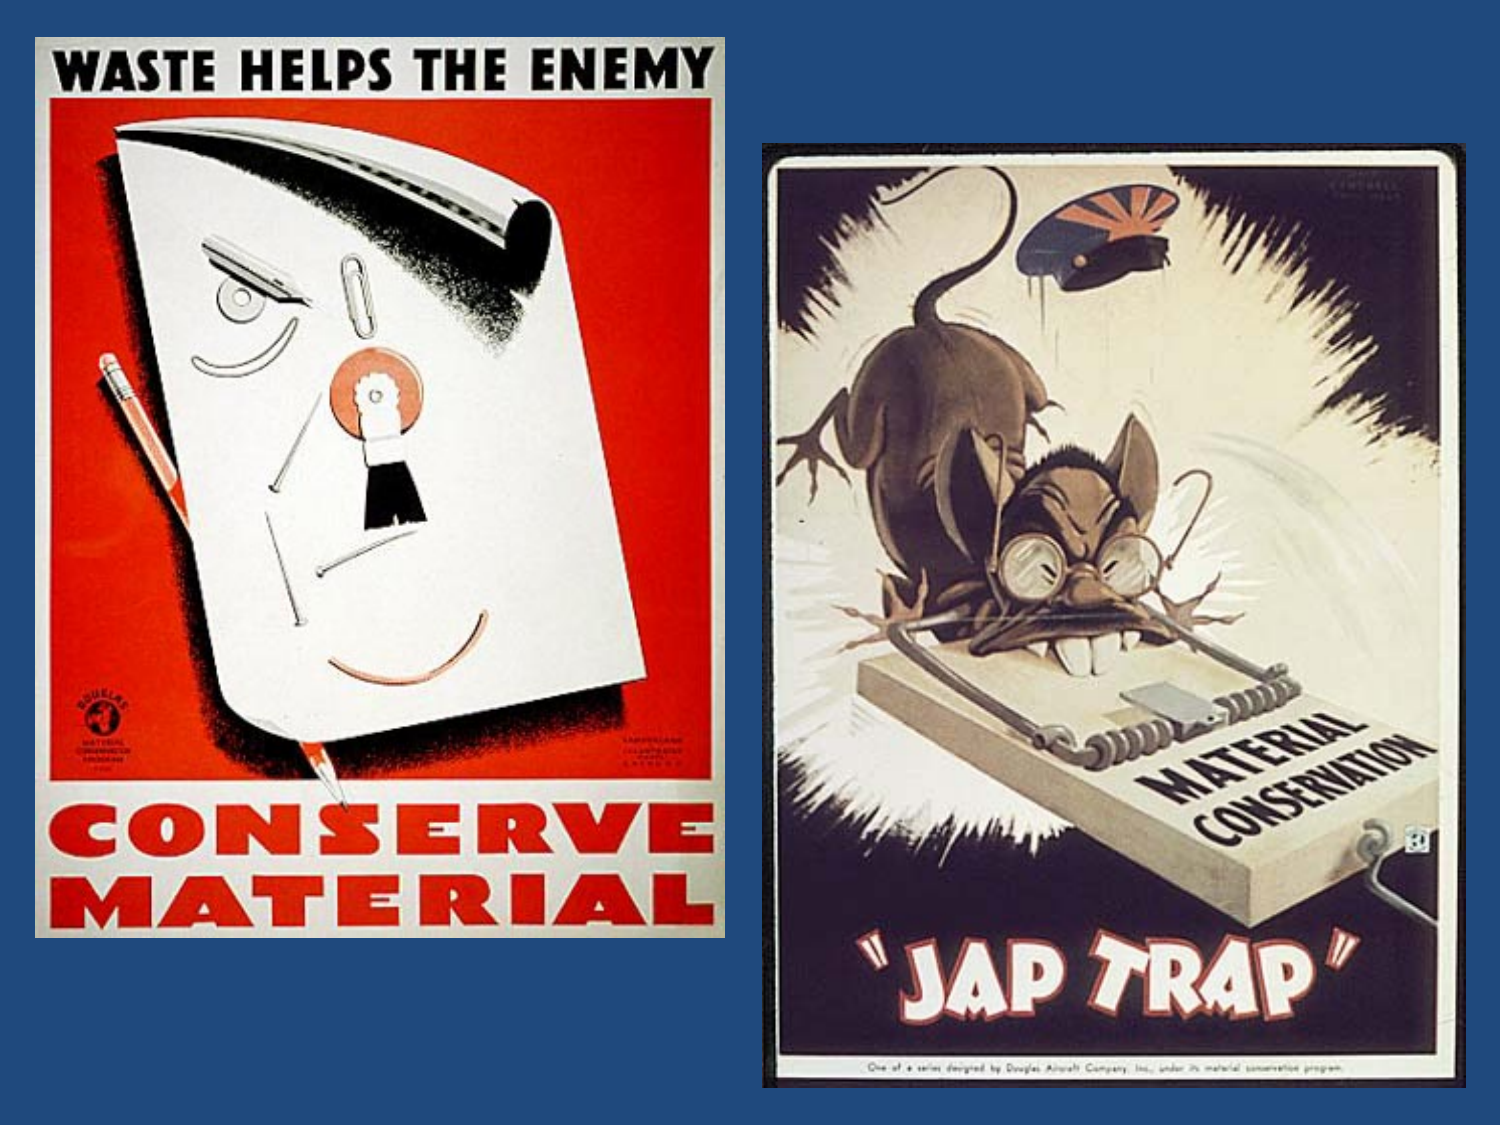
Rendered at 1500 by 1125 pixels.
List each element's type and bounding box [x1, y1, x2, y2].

picture [35, 37, 726, 938]
picture [762, 143, 1466, 1088]
